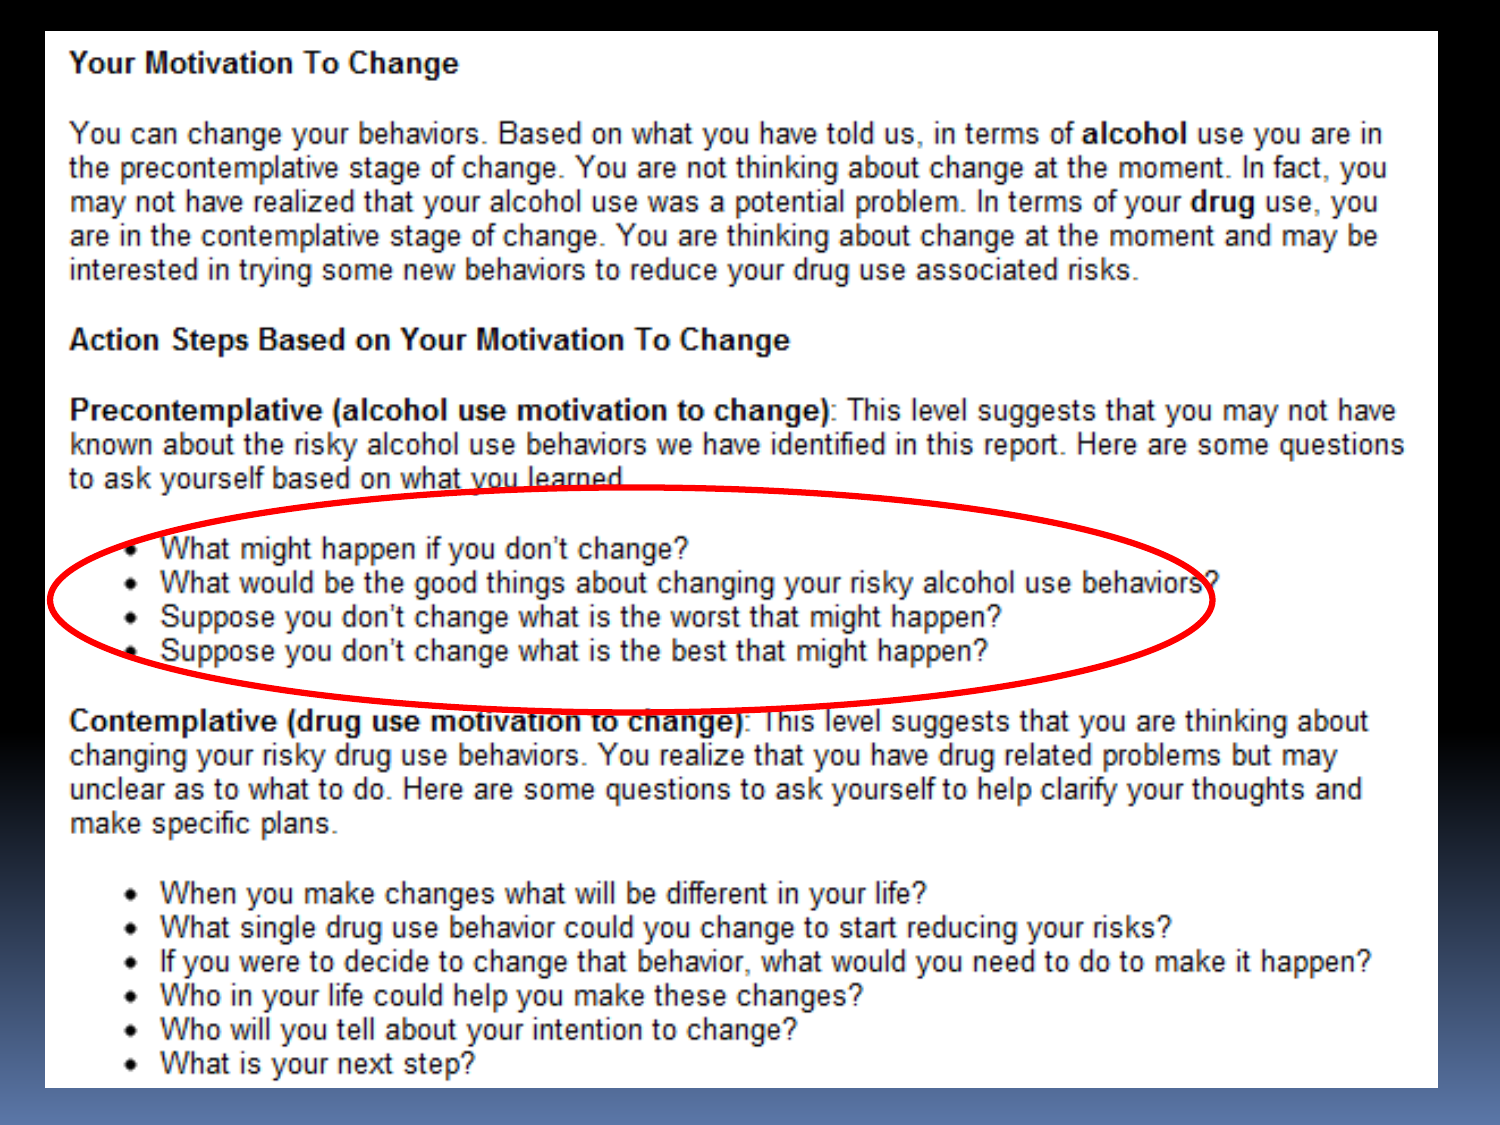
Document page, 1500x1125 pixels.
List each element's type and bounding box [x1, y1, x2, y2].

picture [45, 30, 1438, 1088]
